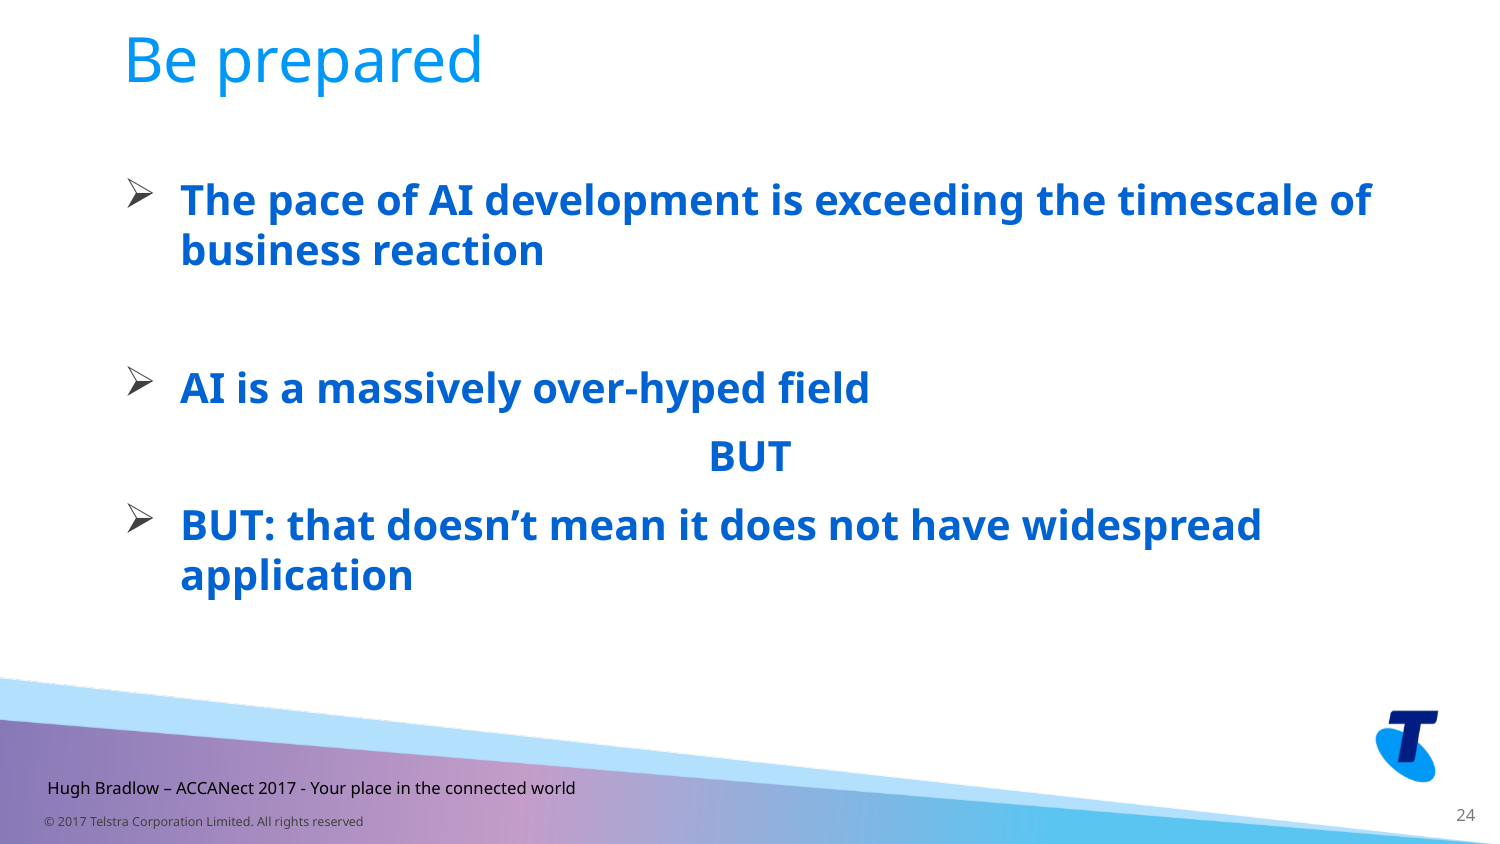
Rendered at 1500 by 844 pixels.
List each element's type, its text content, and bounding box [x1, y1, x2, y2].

footer Hugh Bradlow – ACCANect 2017 - Your place in the connected world [47, 781, 644, 798]
list The pace of AI development is exceeding the timescale of business reaction AI is a massively over-hyped field BUT BUT: that doesn’t mean it does not have widespread application [123, 173, 1376, 741]
slide_number 24 [1422, 807, 1476, 826]
title Be prepared [123, 34, 1376, 153]
picture [0, 0, 1500, 844]
